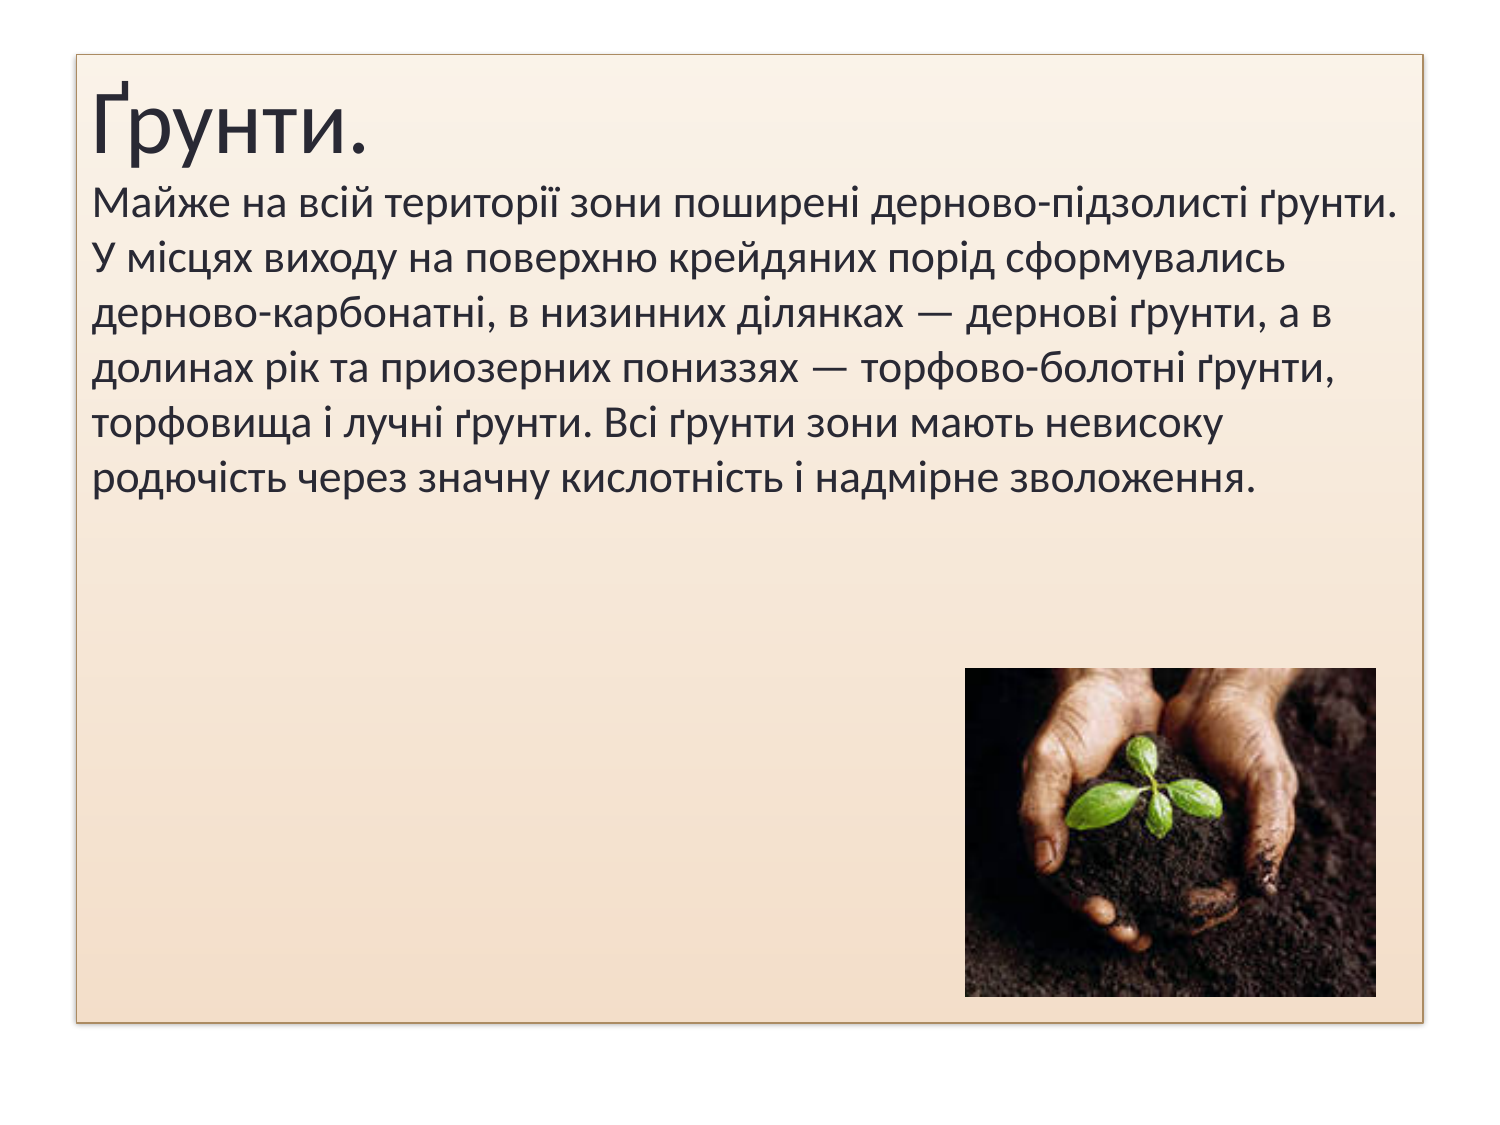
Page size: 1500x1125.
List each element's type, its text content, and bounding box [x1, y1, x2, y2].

picture [964, 668, 1377, 997]
title Ґрунти. Майже на всій території зони поширені дерново-підзолисті ґрунти. У місцях виходу на поверхню крейдяних порід сформувались дерново-карбонатні, в низинних ділянках — дернові ґрунти, а в долинах рік та приозерних пониззях — торфово-болотні ґрунти, торфовища і лучні ґрунти. Всі ґрунти зони мають невисоку родючість через значну кислотність і надмірне зволоження. [76, 54, 1424, 1024]
